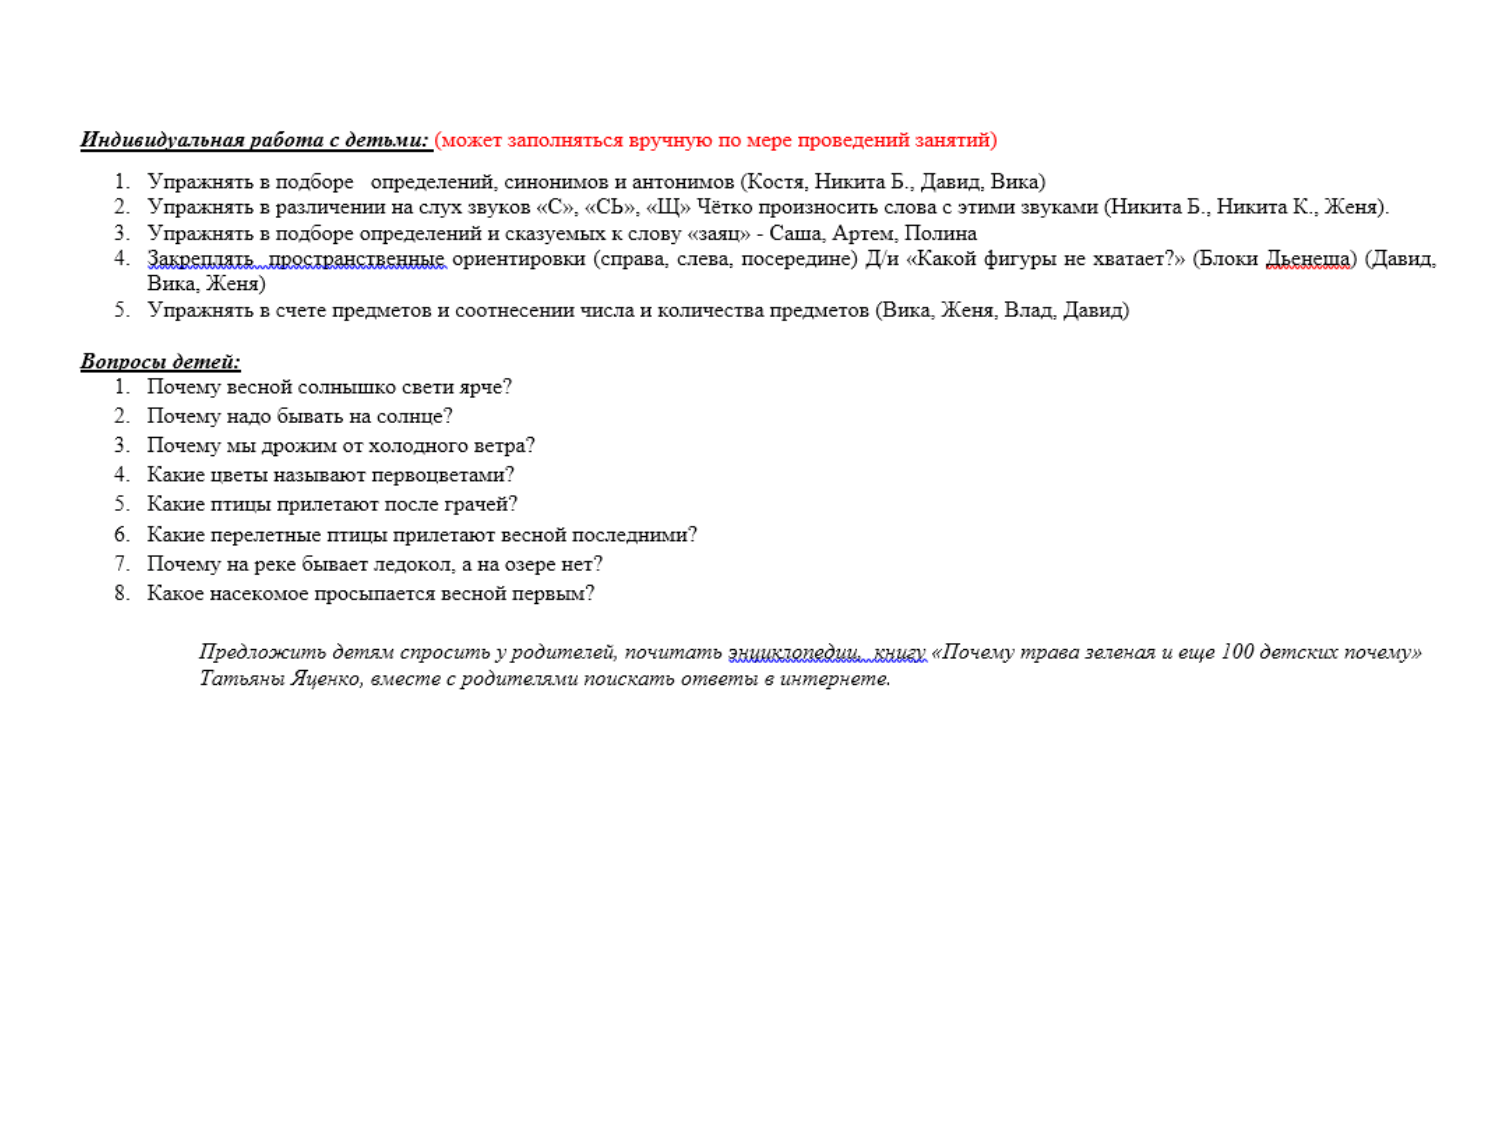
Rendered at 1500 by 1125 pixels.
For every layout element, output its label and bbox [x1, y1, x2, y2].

picture [13, 50, 1487, 760]
